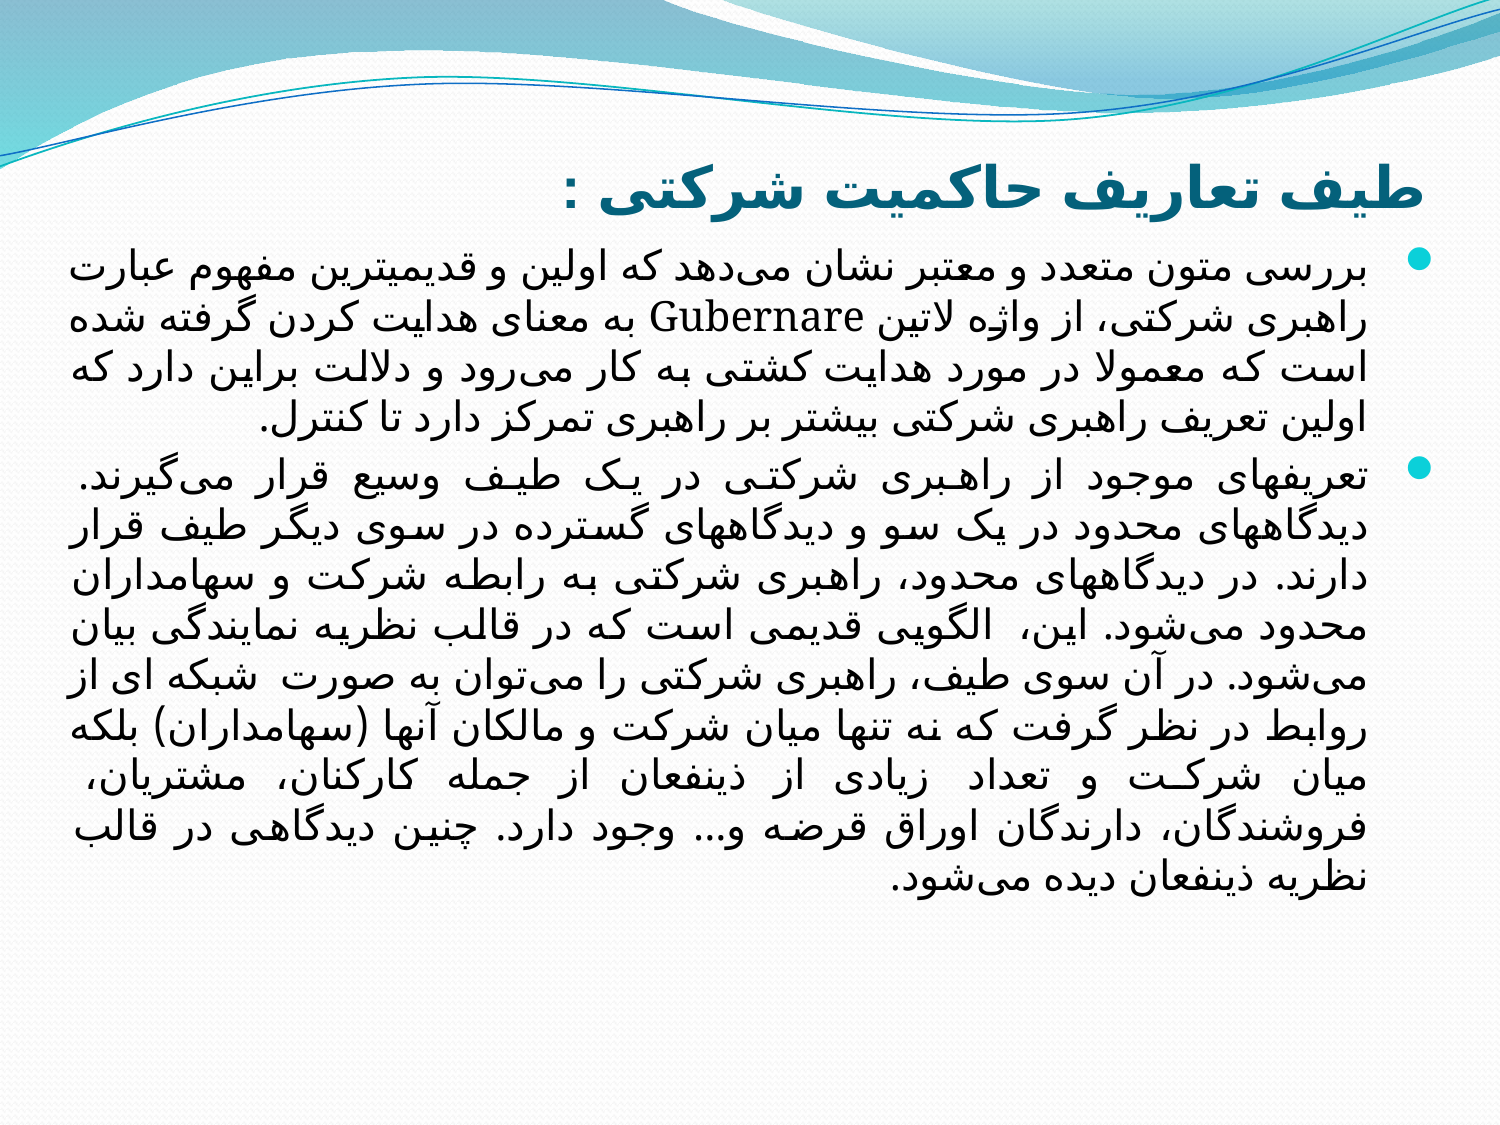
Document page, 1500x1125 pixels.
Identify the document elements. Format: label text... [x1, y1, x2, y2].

list بررسی متون متعدد و معتبر نشان می‌دهد که اولین و قدیمیترین مفهوم عبارت راهبری شرکتی، از واژه لا‌تین Gubernare به معنای هدایت کردن گرفته شده است که معمولا‌ در مورد هدایت کشتی به کار می‌رود و دلا‌لت براین دارد که اولین تعریف راهبری شرکتی بیشتر بر راهبری تمرکز دارد تا کنترل. تعریفهای موجود از راهبری شرکتی در یک طیف وسیع قرار می‌گیرند. دیدگاههای محدود در یک سو و دیدگاههای گسترده در سوی دیگر طیف قرار دارند. در دیدگاههای محدود، راهبری شرکتی به رابطه شرکت و سهامداران محدود می‌شود. این، الگویی قدیمی است که در قالب نظریه نمایندگی بیان می‌شود. در آن سوی طیف، راهبری شرکتی را می‌توان به صورت شبکه ای از روابط در نظر گرفت که نه تنها میان شرکت و مالکان آنها (سهامداران) بلکه میان شرکت و تعداد زیادی از ذینفعان از جمله کارکنان، مشتریان، فروشندگان، دارندگان اوراق قرضه و... وجود دارد. چنین دیدگاهی در قالب نظریه ذینفعان دیده می‌شود. [53, 231, 1459, 952]
title طیف تعاریف حاکمیت شرکتی : [76, 137, 1427, 220]
